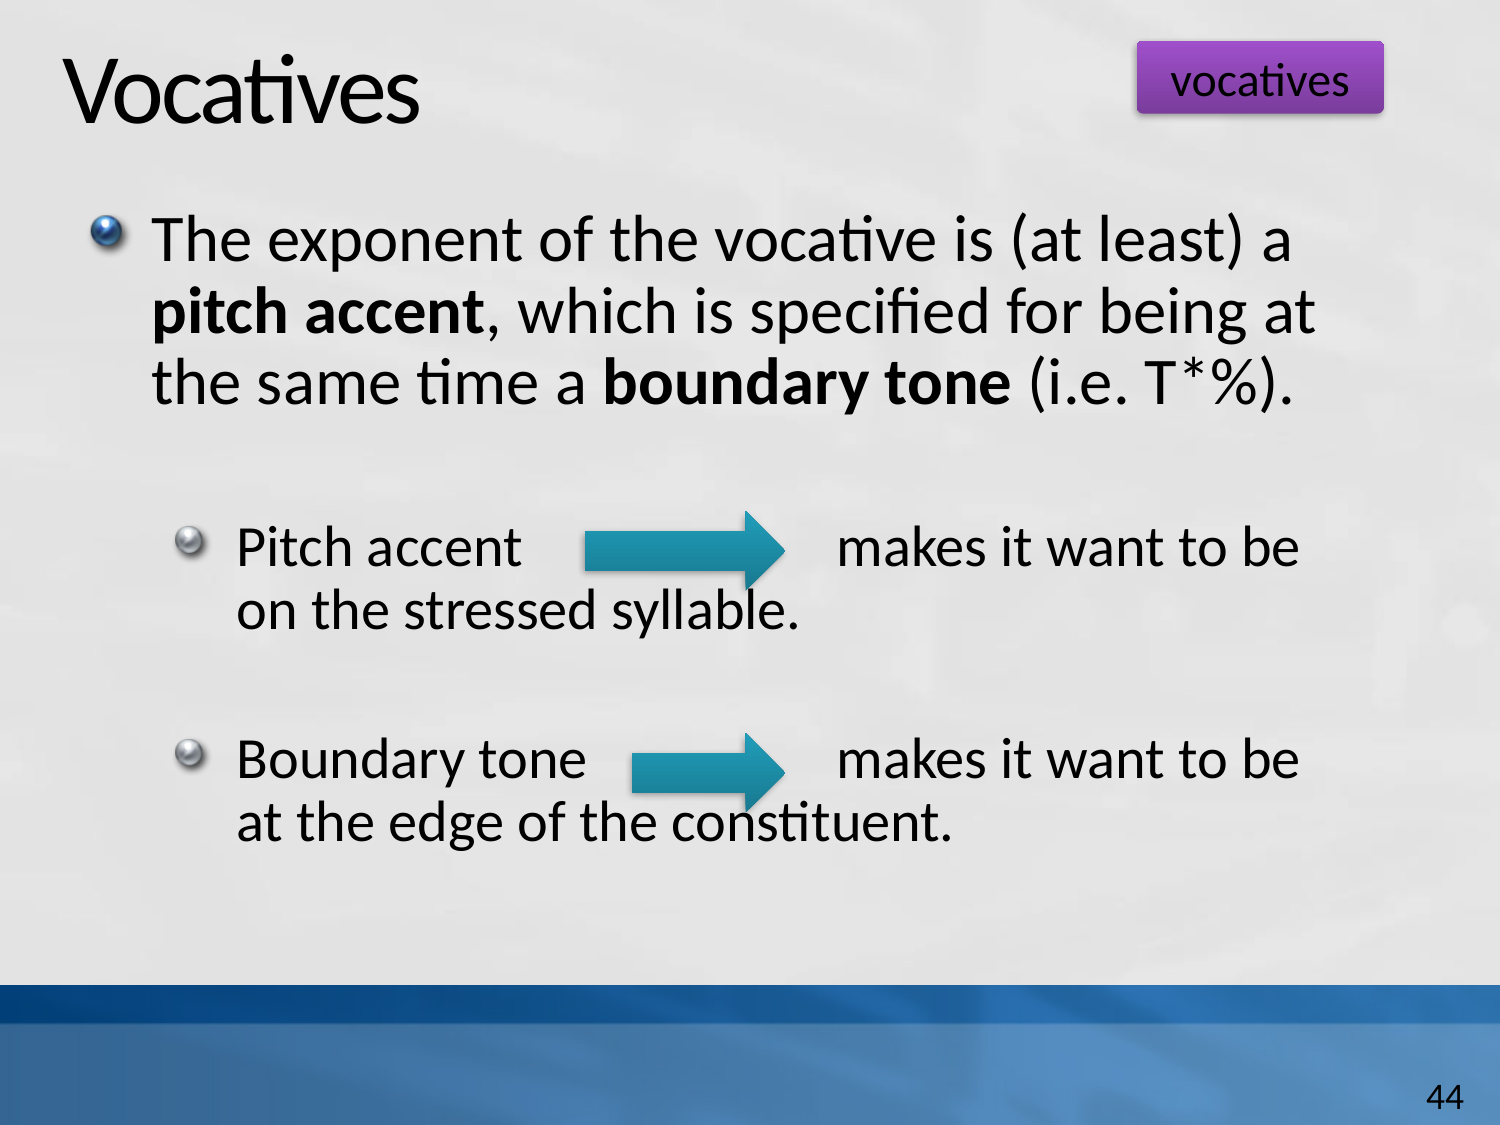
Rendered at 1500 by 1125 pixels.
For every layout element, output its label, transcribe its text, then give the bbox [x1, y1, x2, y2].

title Vocatives [62, 37, 1438, 147]
text_box vocatives [1136, 40, 1384, 114]
text_box [631, 733, 786, 813]
text_box 44 [1411, 1064, 1500, 1125]
picture [0, 0, 1500, 1125]
text_box The exponent of the vocative is (at least) a pitch accent, which is specified for being at the same time a boundary tone (i.e. T*%). Pitch accent makes it want to be on the stressed syllable. Boundary tone makes it want to be at the edge of the constituent. [71, 196, 1372, 862]
text_box [584, 511, 786, 591]
